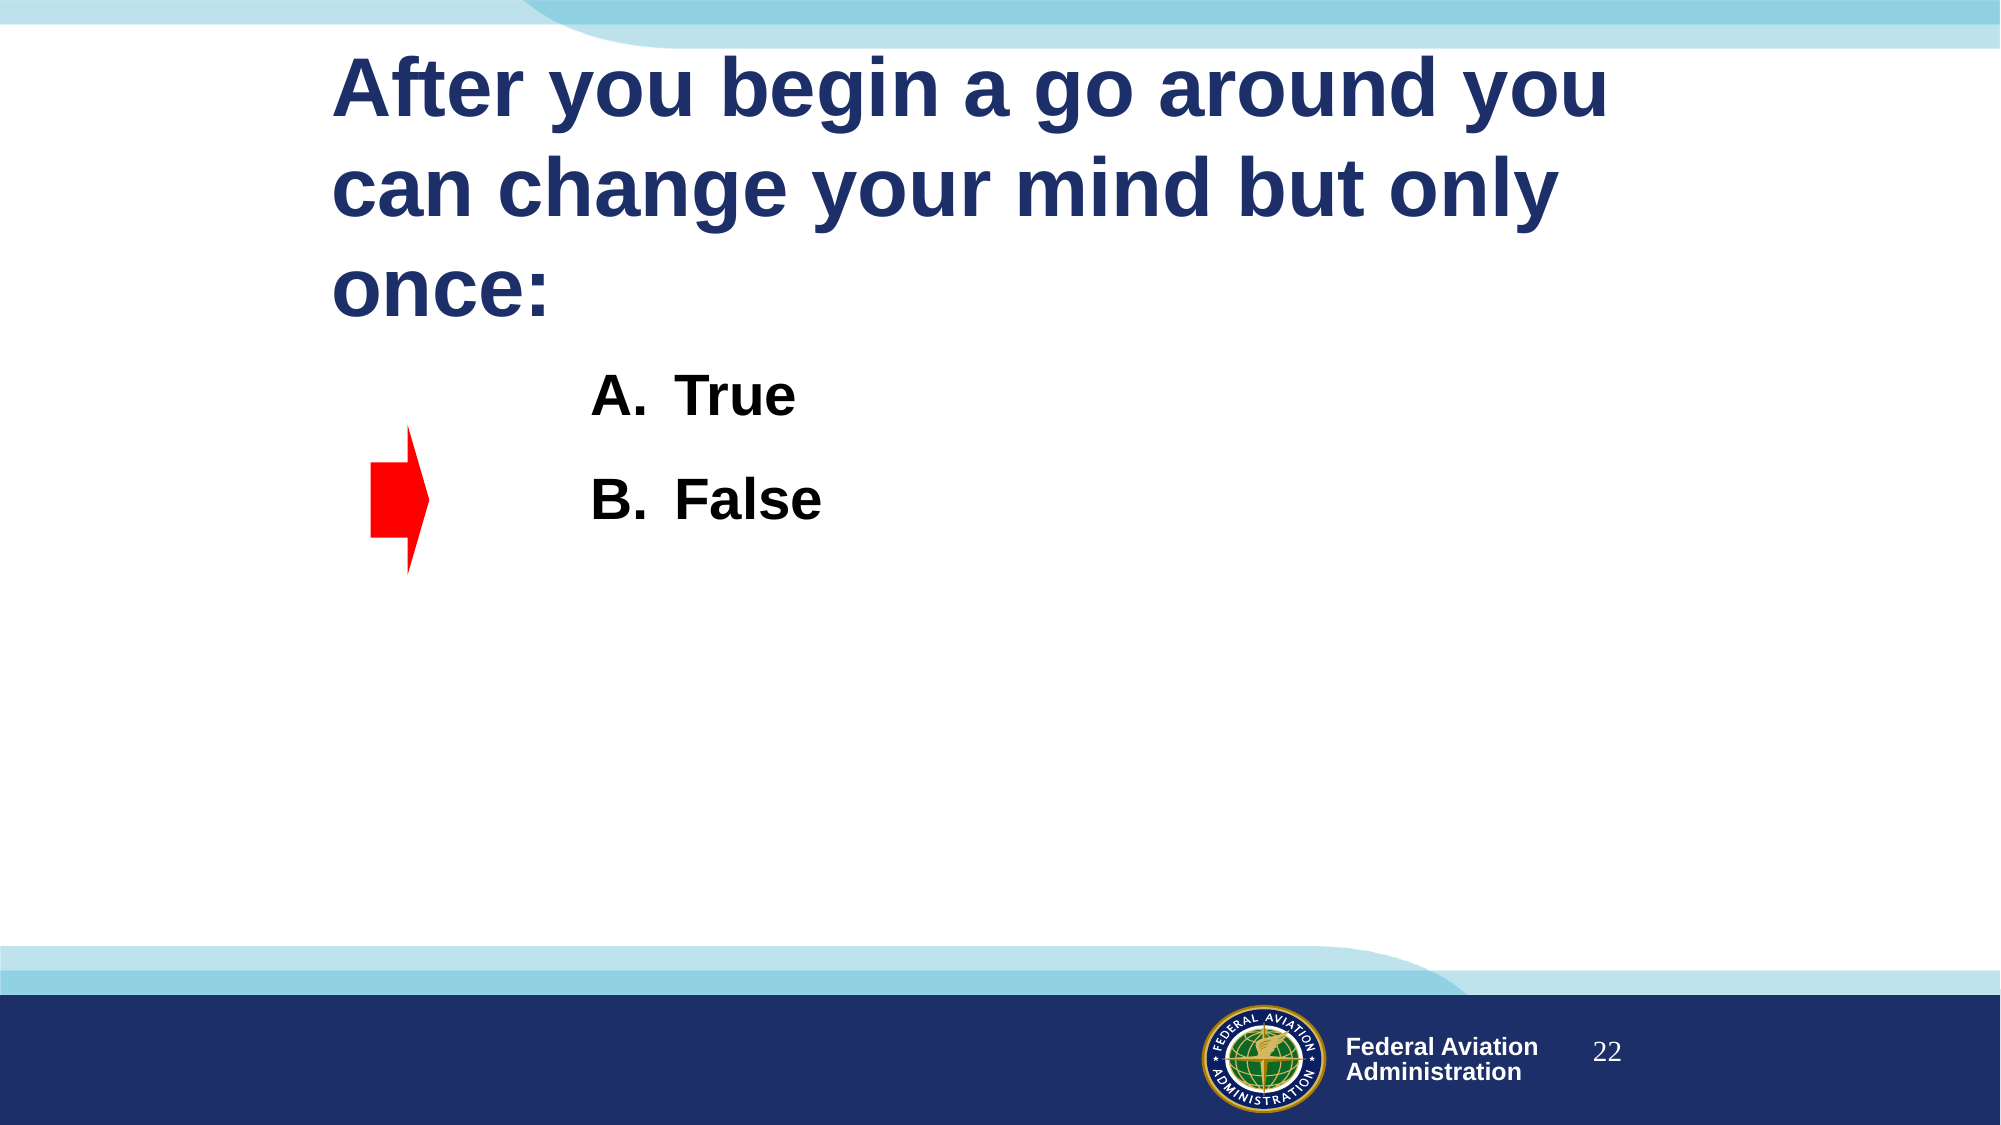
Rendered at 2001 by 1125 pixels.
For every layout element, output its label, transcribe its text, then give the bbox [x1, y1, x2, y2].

picture [0, 0, 1999, 50]
picture [0, 945, 2000, 995]
list True False [575, 357, 1750, 798]
text_box [370, 424, 430, 576]
title After you begin a go around you can change your mind but only once: [316, 83, 1706, 283]
slide_number 22 [1325, 1025, 1638, 1100]
